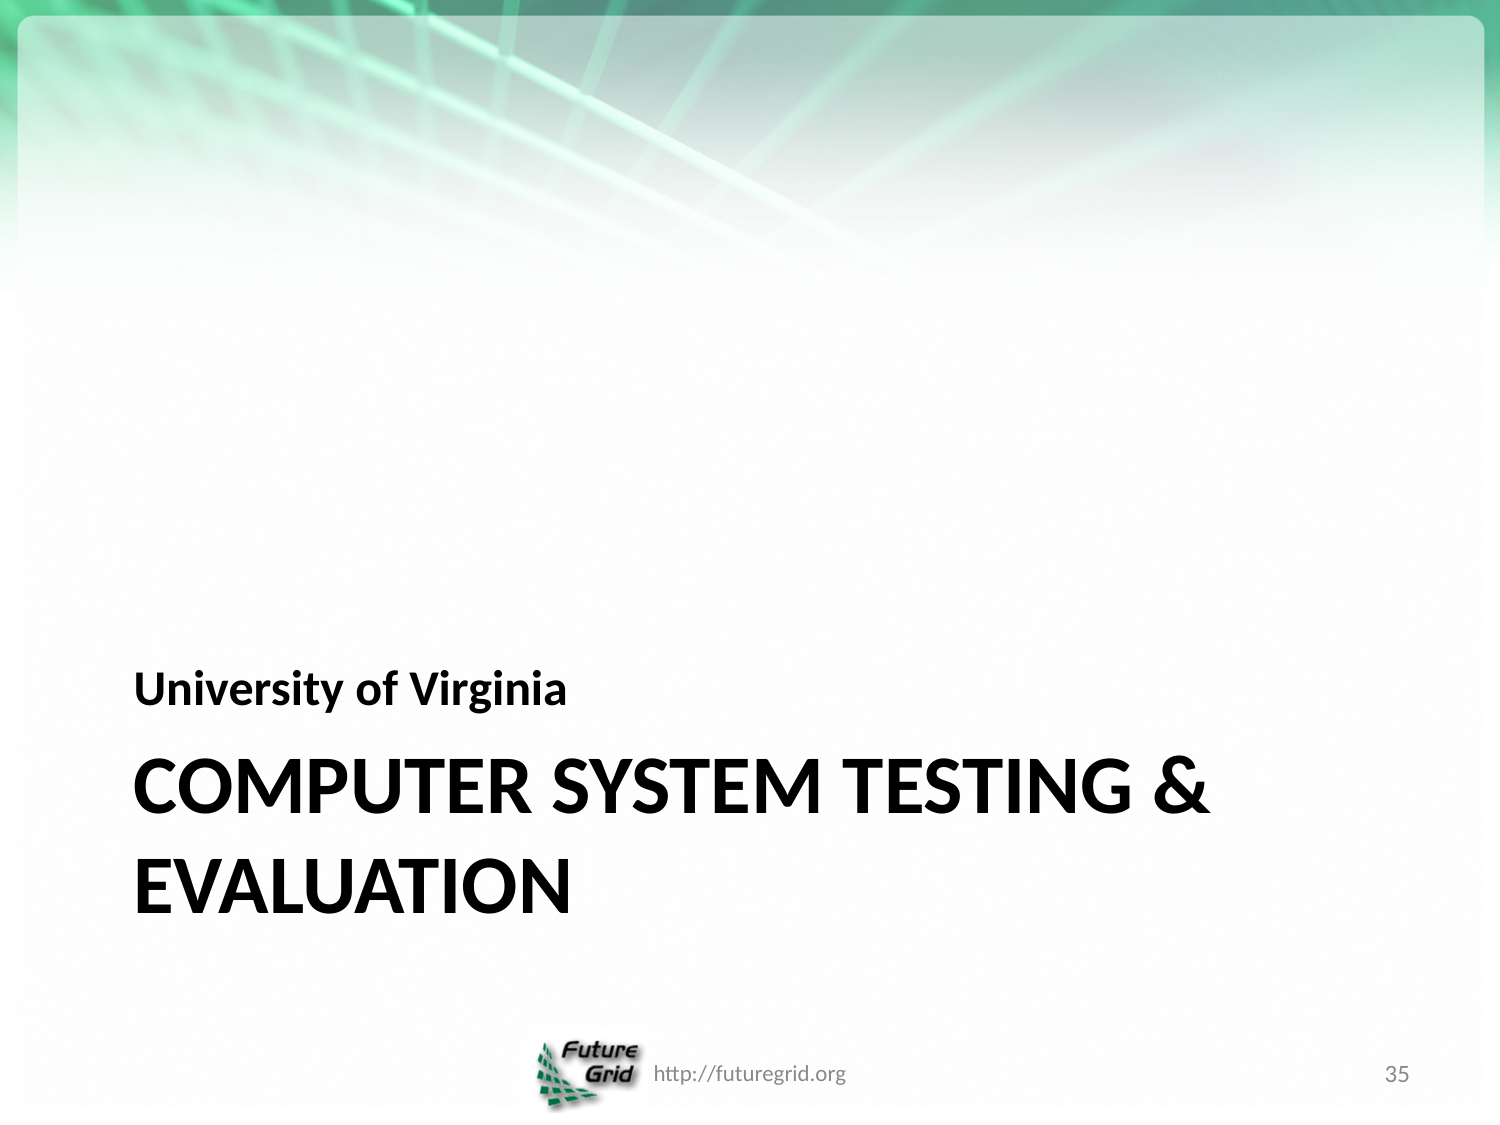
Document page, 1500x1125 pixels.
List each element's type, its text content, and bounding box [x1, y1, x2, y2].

slide_number 35 [1074, 1042, 1425, 1103]
list University of Virginia [118, 476, 1394, 724]
footer http://futuregrid.org [512, 1042, 988, 1103]
picture [0, 0, 1500, 1125]
title Computer system Testing & evaluation [118, 724, 1394, 947]
